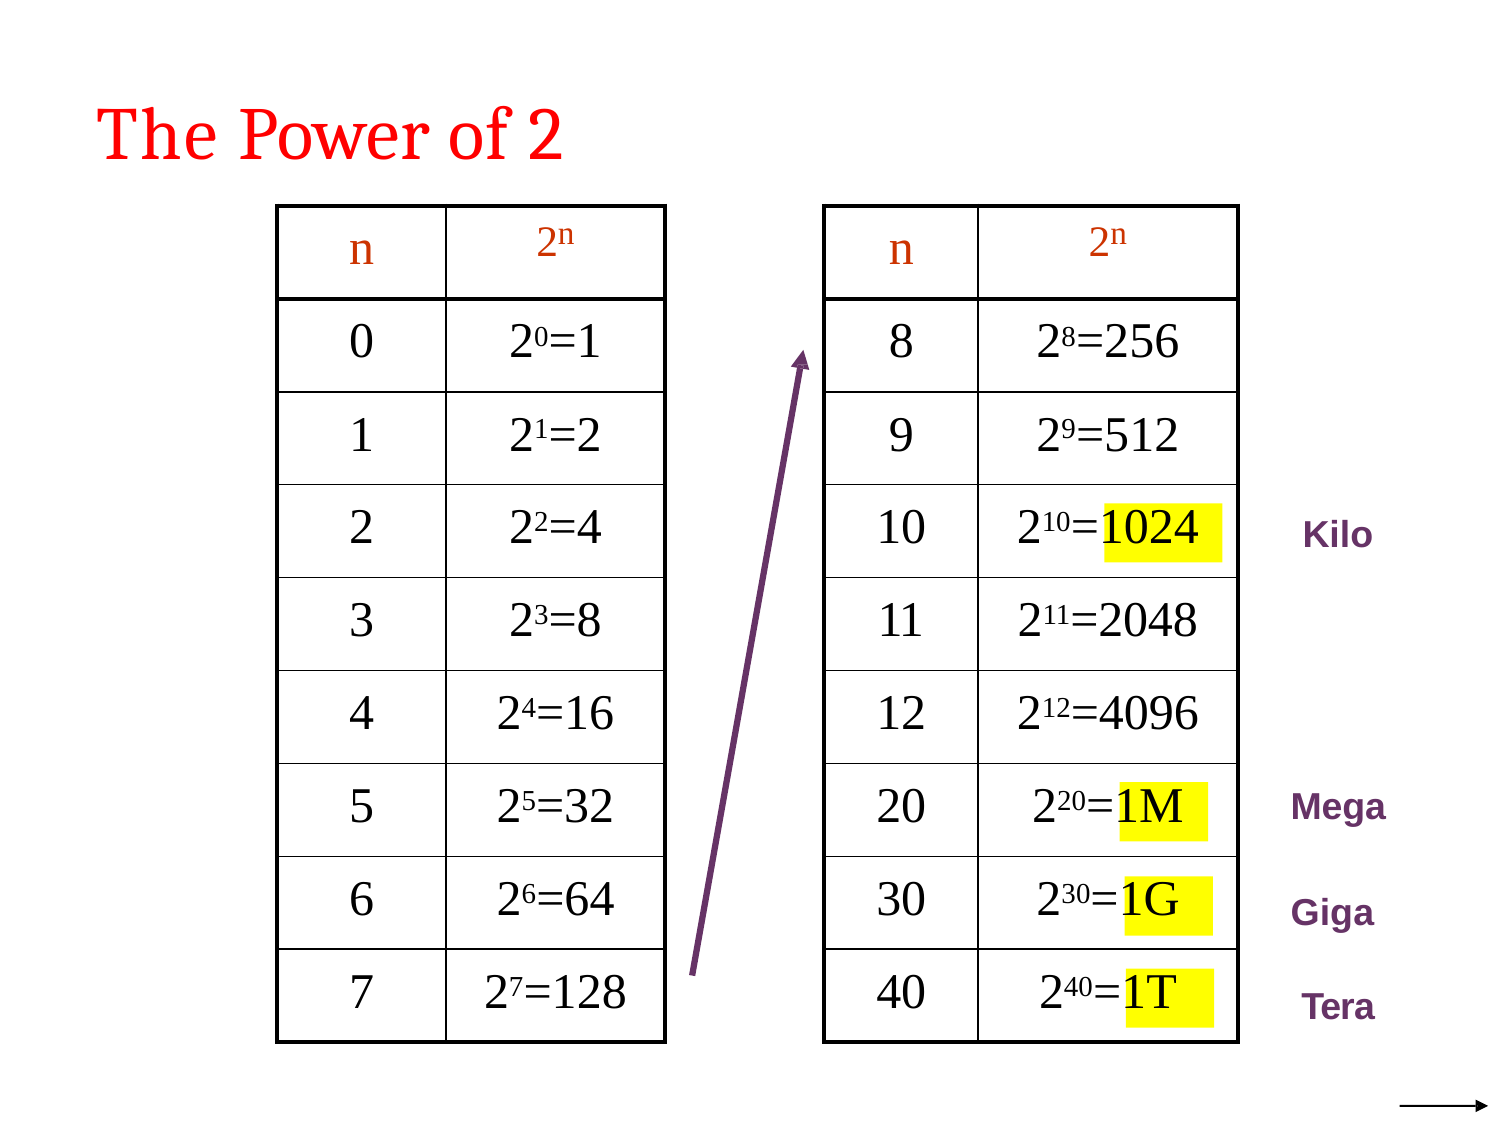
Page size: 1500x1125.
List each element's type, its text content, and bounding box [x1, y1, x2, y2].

table_cell 0 [279, 301, 445, 391]
table_cell 212=4096 [979, 671, 1236, 763]
text_box [1399, 1099, 1489, 1113]
table_cell 220=1M [979, 764, 1236, 856]
table_cell 5 [279, 764, 445, 856]
table_cell 10 [826, 485, 977, 577]
table_cell 40 [826, 950, 977, 1040]
table_cell 28=256 [979, 301, 1236, 391]
table_cell 240=1T [979, 950, 1236, 1040]
table_cell 23=8 [447, 578, 663, 670]
table_cell 30 [826, 857, 977, 948]
text_box [689, 349, 810, 977]
table_header 2n [979, 208, 1236, 297]
table_cell 22=4 [447, 485, 663, 577]
table_cell 11 [826, 578, 977, 670]
table_cell 20 [826, 764, 977, 856]
table_cell 230=1G [979, 857, 1236, 948]
table_cell 2 [279, 485, 445, 577]
table_cell 29=512 [979, 393, 1236, 484]
table_cell 6 [279, 857, 445, 948]
table_cell 25=32 [447, 764, 663, 856]
table_cell 210=1024 [979, 485, 1236, 577]
table_cell 3 [279, 578, 445, 670]
table_cell 21=2 [447, 393, 663, 484]
table_header 2n [447, 208, 663, 297]
table_cell 9 [826, 393, 977, 484]
table_cell 8 [826, 301, 977, 391]
text_box Mega Giga Tera [1288, 779, 1389, 1028]
table_header n [826, 208, 977, 297]
table_cell 20=1 [447, 301, 663, 391]
table_cell 12 [826, 671, 977, 763]
table_cell 24=16 [447, 671, 663, 763]
table_cell 1 [279, 393, 445, 484]
table_cell 7 [279, 950, 445, 1040]
title The Power of 2 [94, 82, 602, 273]
table_cell 211=2048 [979, 578, 1236, 670]
table_header n [279, 208, 445, 297]
text_box Kilo [1300, 507, 1376, 555]
table_cell 4 [279, 671, 445, 763]
table_cell 26=64 [447, 857, 663, 948]
table_cell 27=128 [447, 950, 663, 1040]
